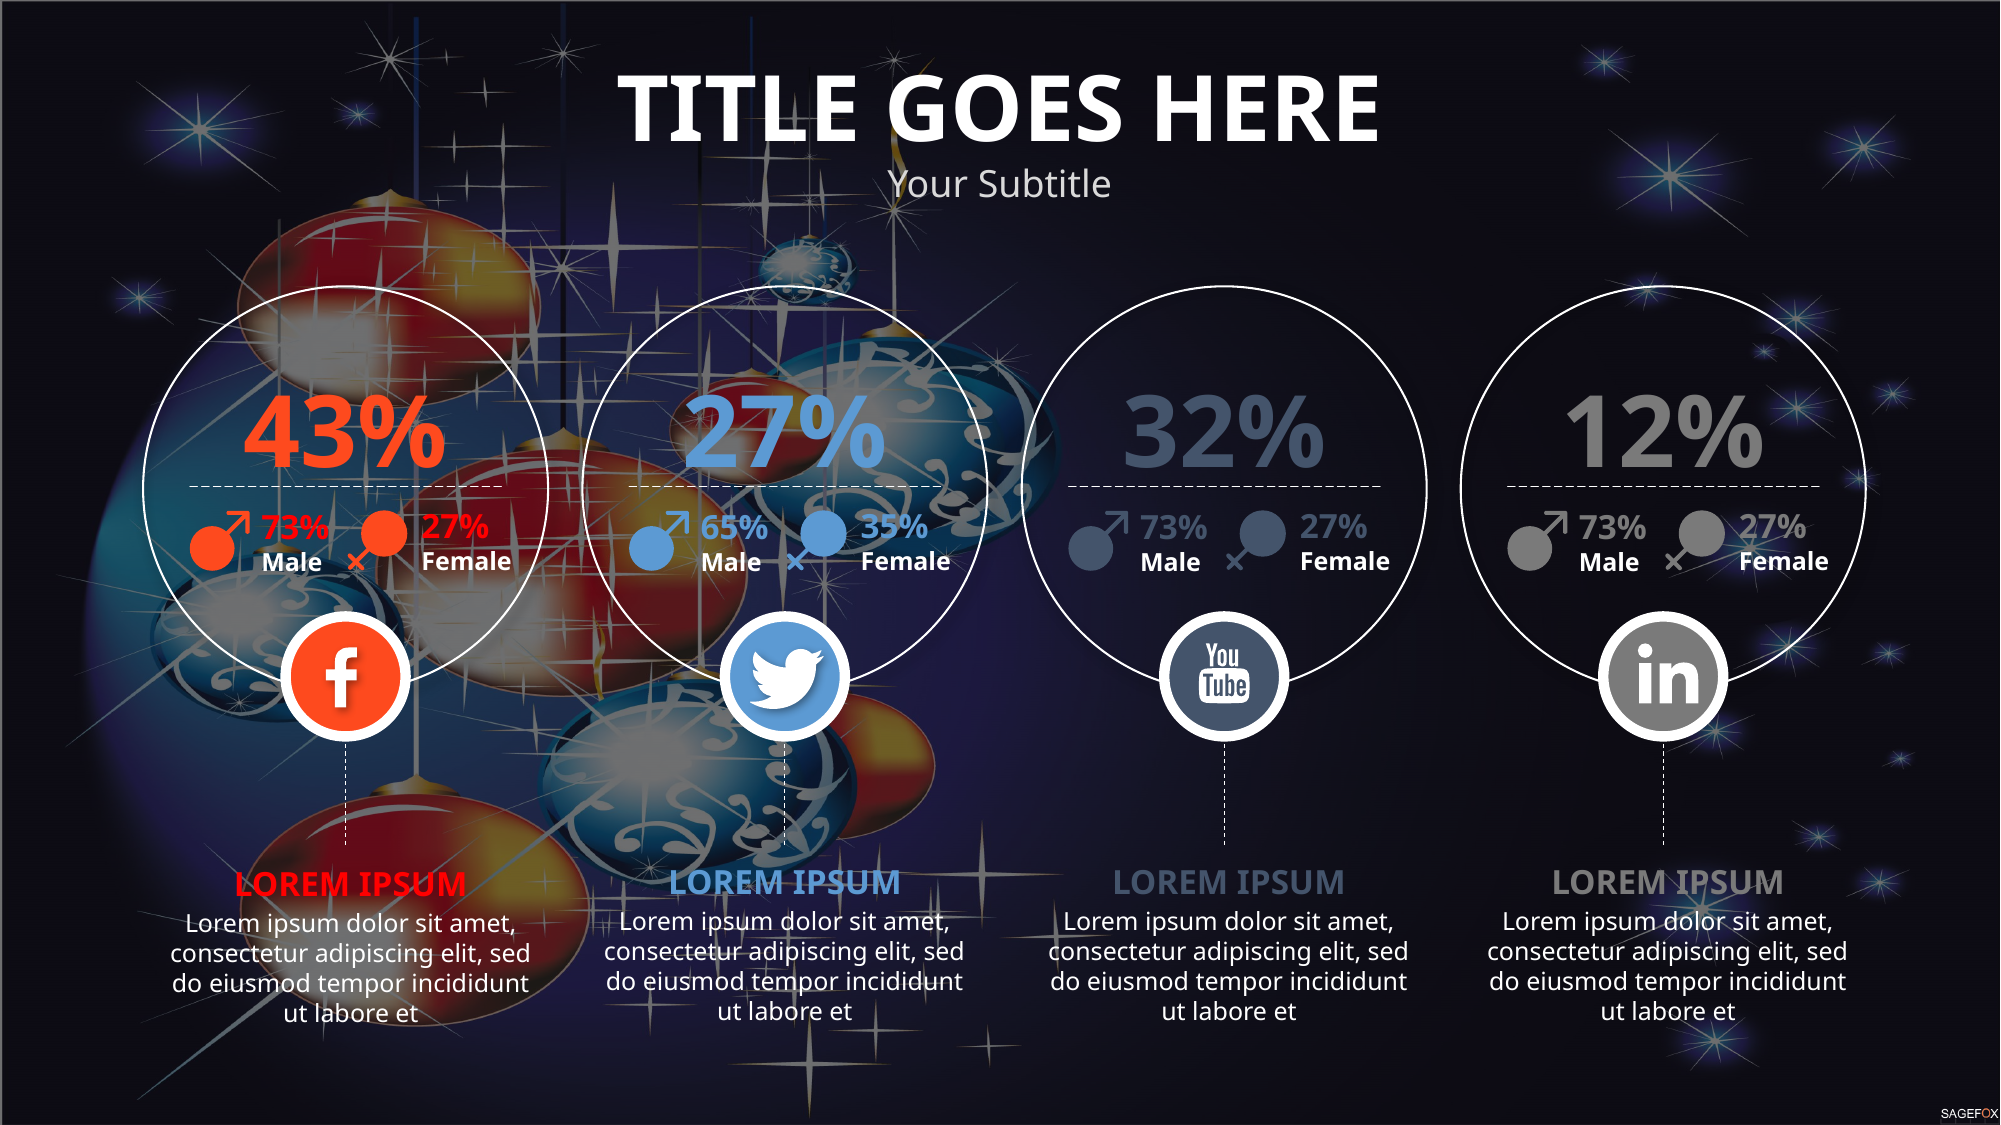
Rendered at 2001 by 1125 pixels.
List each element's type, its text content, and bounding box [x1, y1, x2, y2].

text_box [1665, 498, 1853, 585]
picture [0, 0, 2001, 1125]
text_box LOREM IPSUM Lorem ipsum dolor sit amet, consectetur adipiscing elit, sed do eiusmod tempor incididunt ut labore et [1465, 855, 1871, 1031]
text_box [189, 498, 347, 585]
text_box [347, 498, 536, 585]
text_box TITLE GOES HERE Your Subtitle [548, 42, 1452, 212]
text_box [285, 616, 406, 737]
text_box LOREM IPSUM Lorem ipsum dolor sit amet, consectetur adipiscing elit, sed do eiusmod tempor incididunt ut labore et [582, 855, 988, 1031]
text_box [629, 498, 786, 585]
text_box LOREM IPSUM Lorem ipsum dolor sit amet, consectetur adipiscing elit, sed do eiusmod tempor incididunt ut labore et [1026, 855, 1432, 1031]
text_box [1164, 616, 1285, 737]
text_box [1226, 498, 1414, 585]
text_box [724, 616, 845, 737]
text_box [1507, 498, 1665, 585]
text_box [786, 498, 975, 585]
text_box LOREM IPSUM Lorem ipsum dolor sit amet, consectetur adipiscing elit, sed do eiusmod tempor incididunt ut labore et [148, 857, 554, 1033]
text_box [1603, 616, 1724, 737]
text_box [1021, 286, 1427, 692]
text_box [582, 286, 988, 692]
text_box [1460, 286, 1866, 692]
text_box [143, 286, 549, 692]
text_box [1068, 498, 1226, 585]
